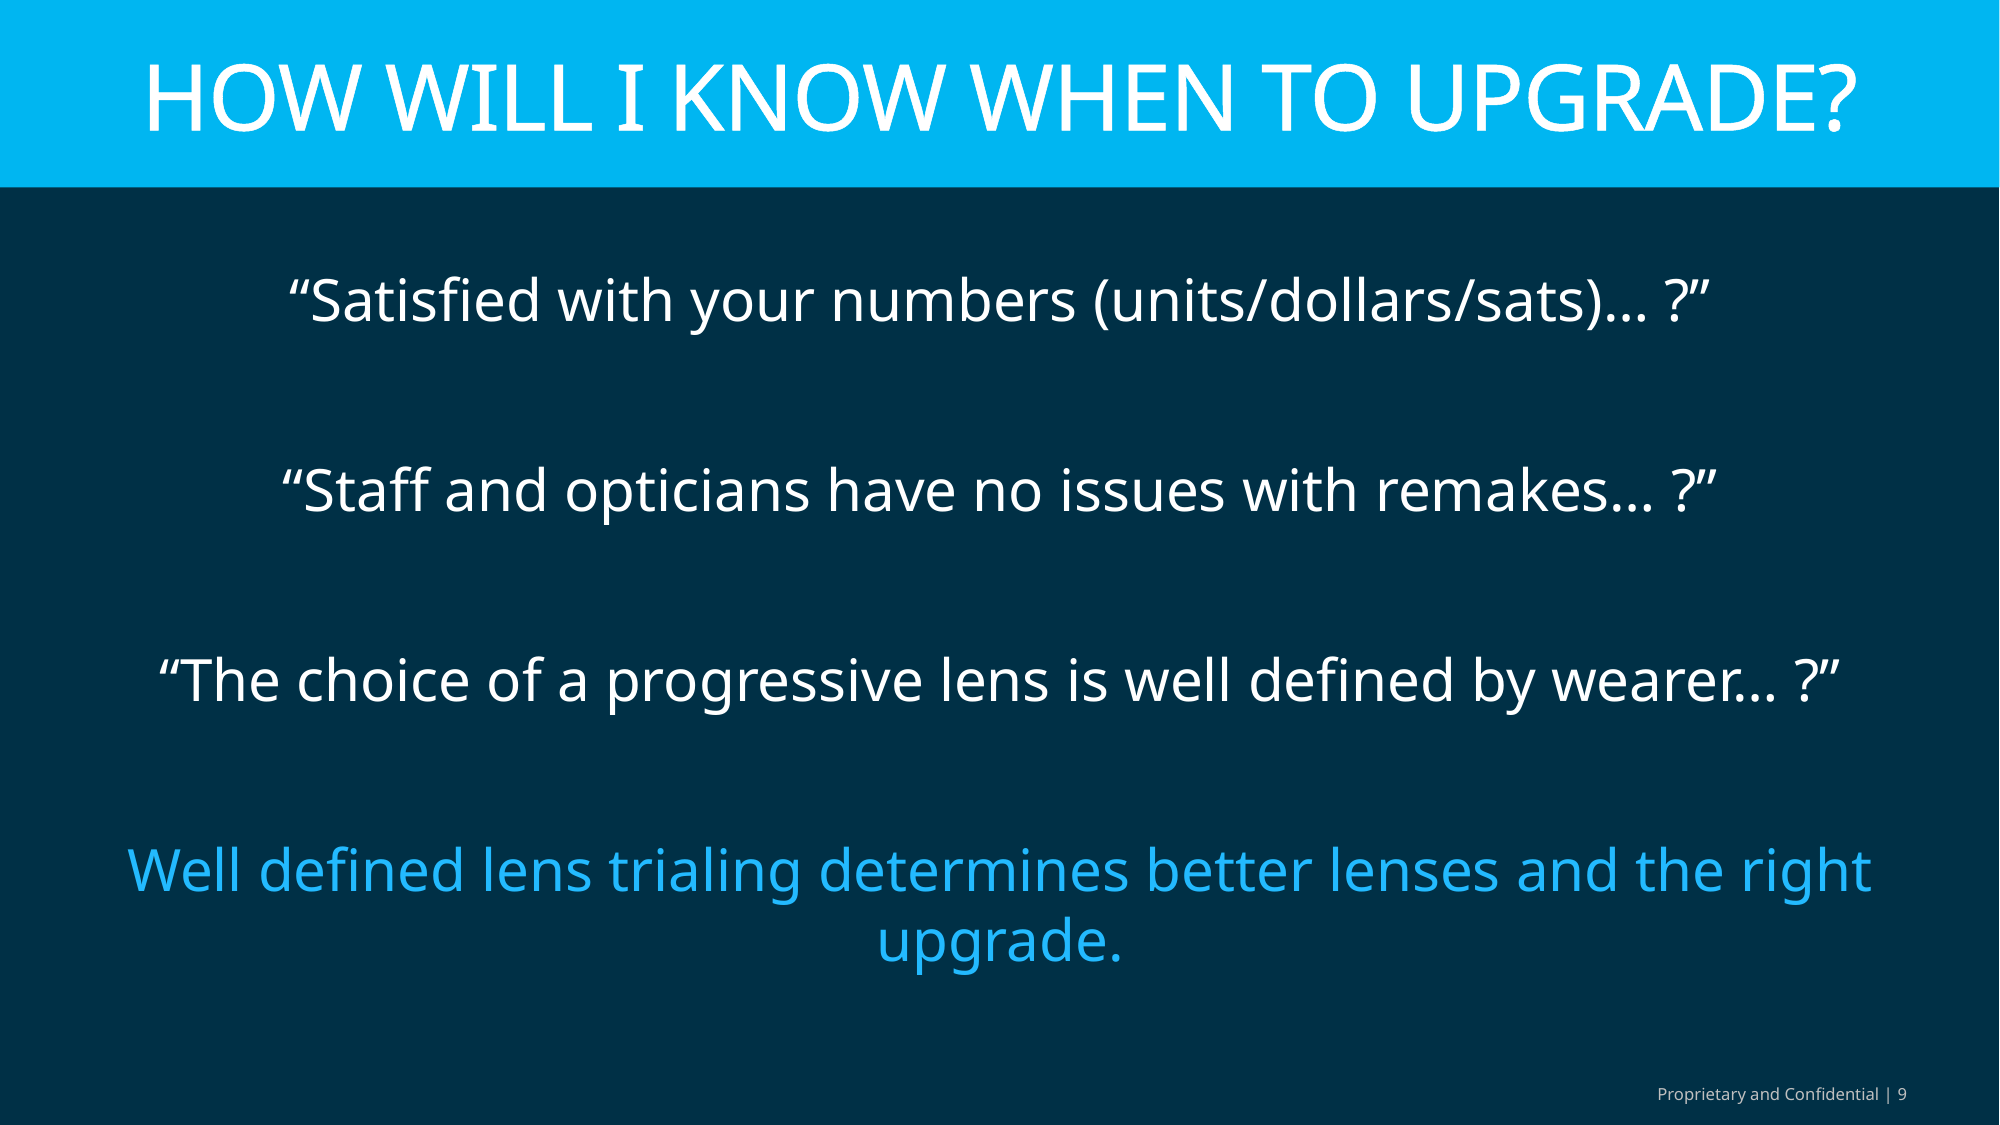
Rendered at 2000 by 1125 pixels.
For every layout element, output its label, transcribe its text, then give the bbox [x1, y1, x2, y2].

title How will I know when to upgrade? [0, 0, 2000, 188]
list “Satisfied with your numbers (units/dollars/sats)… ?” “Staff and opticians have no issues with remakes… ?” “The choice of a progressive lens is well defined by wearer… ?” Well defined lens trialing determines better lenses and the right upgrade. [77, 255, 1923, 963]
picture [954, 963, 978, 974]
